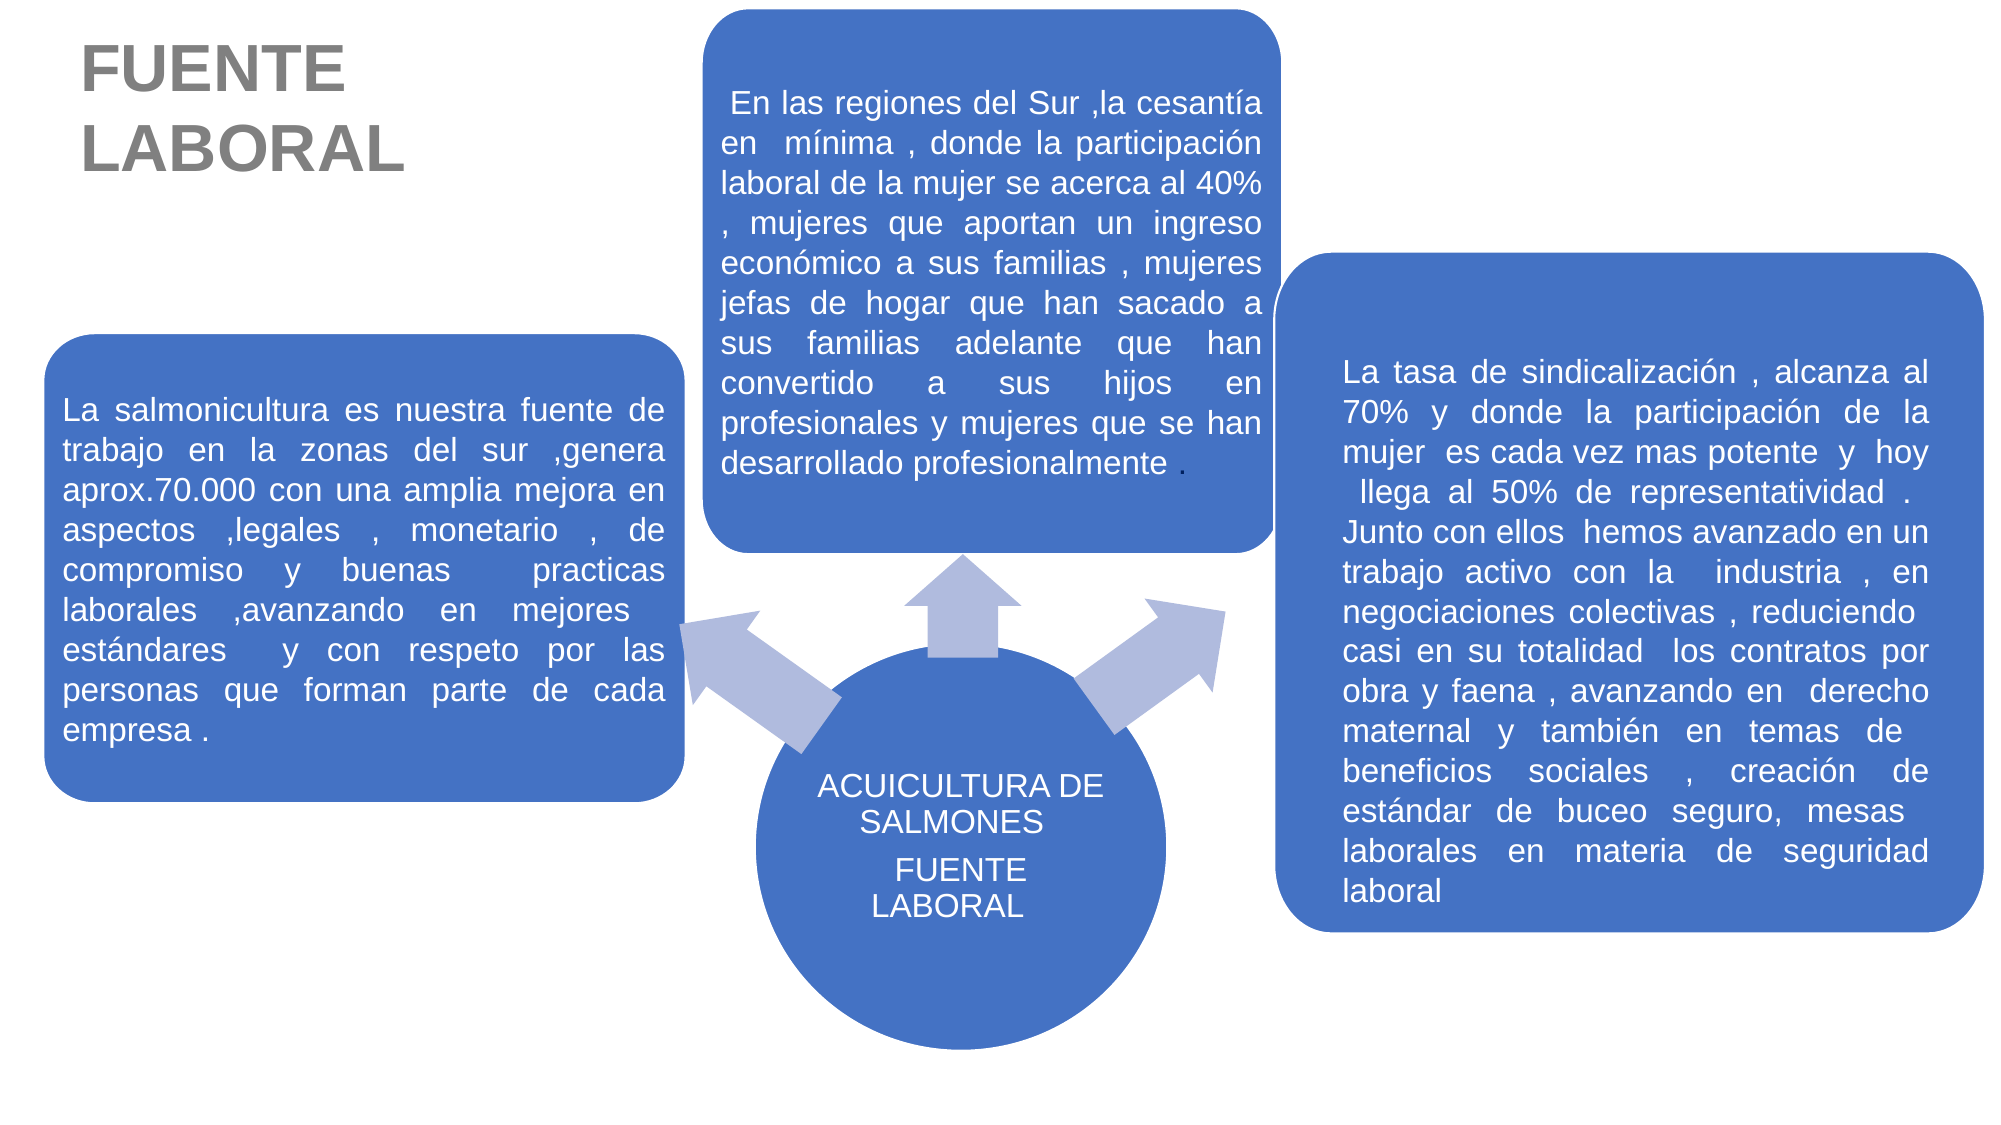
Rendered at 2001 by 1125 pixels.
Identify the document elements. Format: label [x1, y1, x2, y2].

text_box [43, 8, 1985, 1051]
